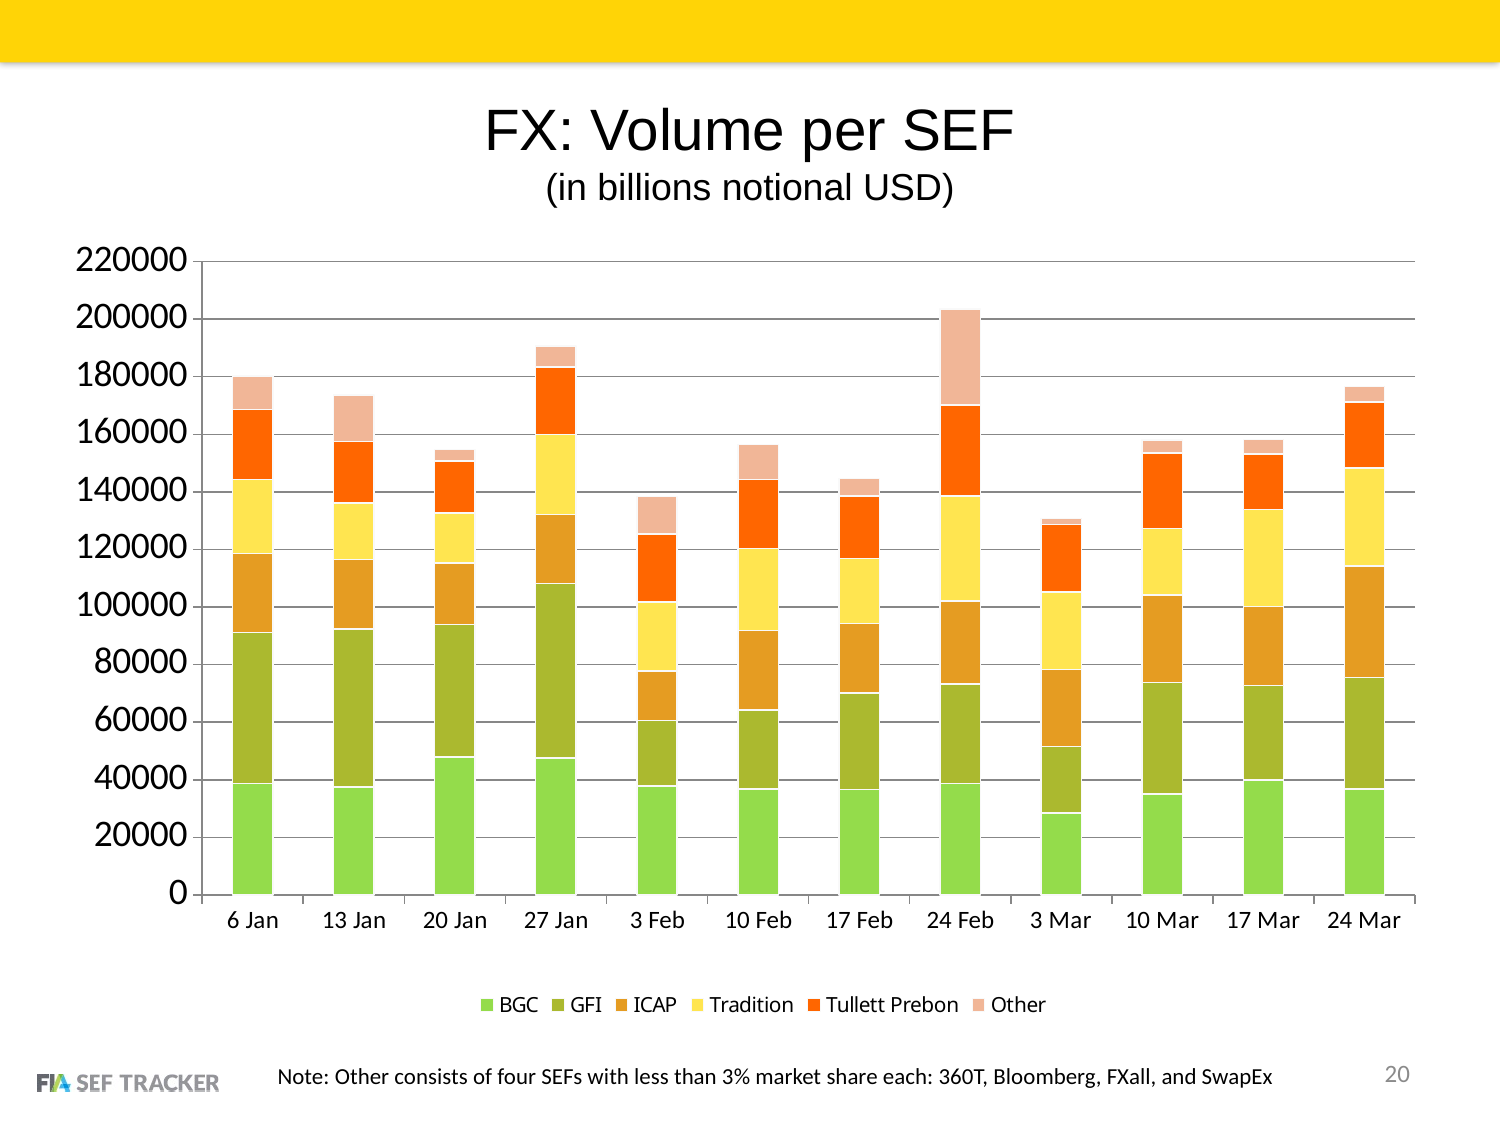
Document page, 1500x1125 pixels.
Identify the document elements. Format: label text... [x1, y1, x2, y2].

text_box [0, 0, 1500, 63]
title FX: Volume per SEF (in billions notional USD) [75, 71, 1425, 223]
chart [74, 224, 1451, 1026]
picture [37, 1074, 219, 1092]
text_box Note: Other consists of four SEFs with less than 3% market share each: 360T, Bloomberg, FXall, and SwapEx [262, 1043, 1500, 1107]
